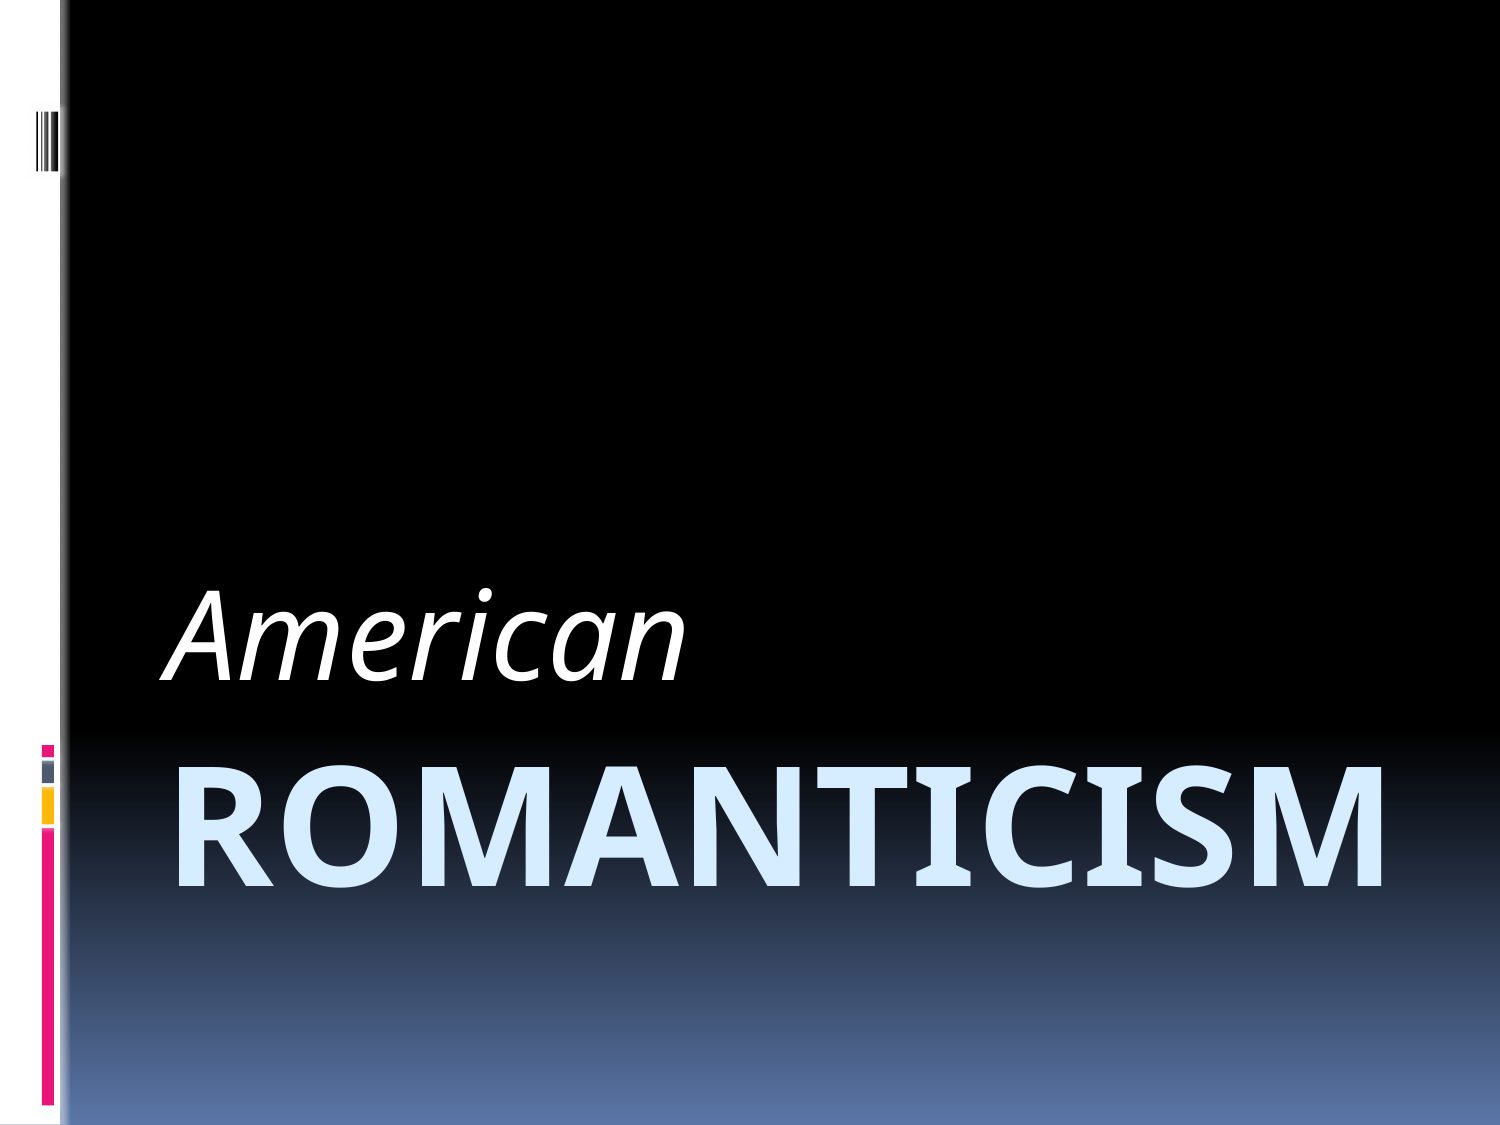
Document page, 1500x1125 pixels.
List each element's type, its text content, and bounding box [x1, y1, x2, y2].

title Romanticism [150, 713, 1425, 1037]
subtitle American [150, 464, 1425, 713]
